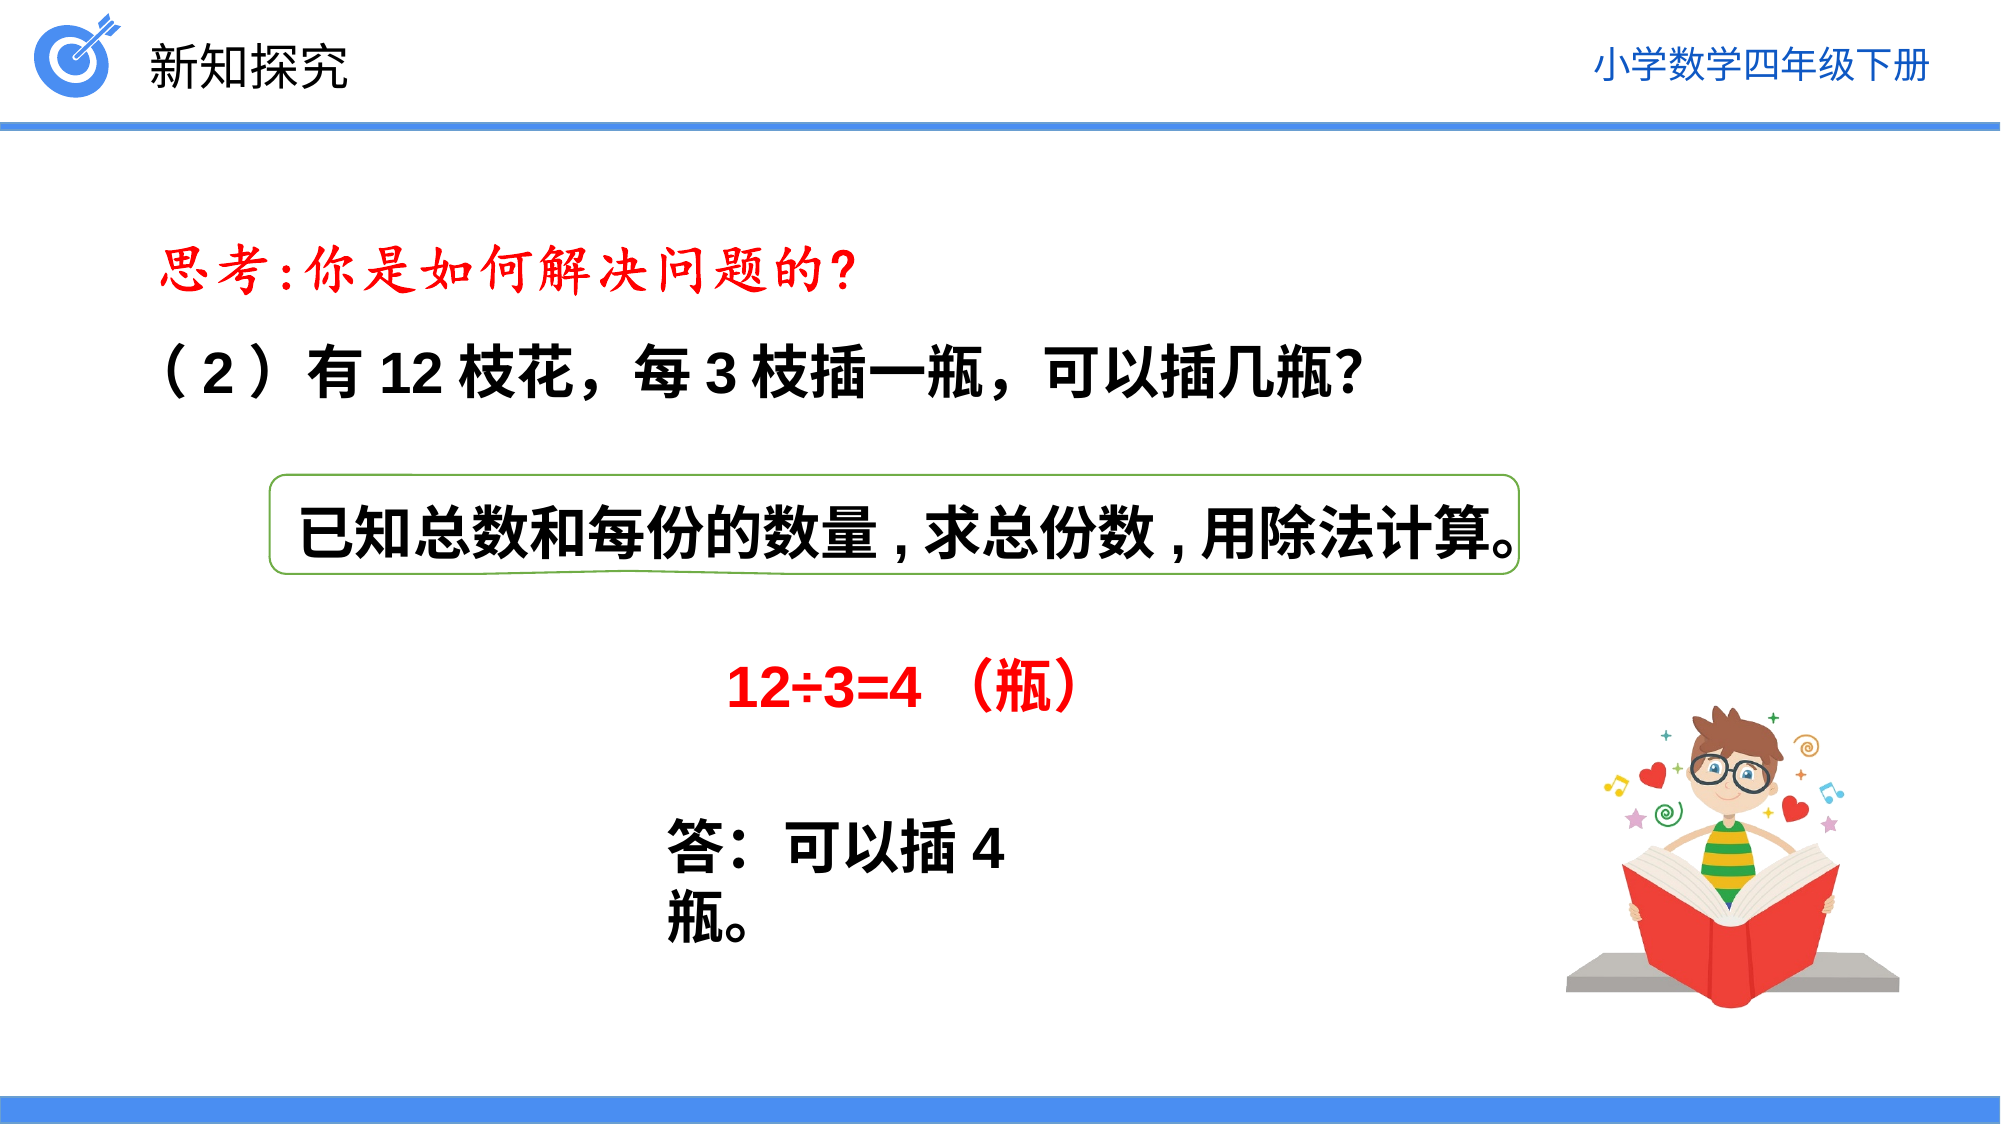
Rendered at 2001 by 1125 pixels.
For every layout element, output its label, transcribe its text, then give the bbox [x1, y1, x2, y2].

text_box [217, 243, 268, 296]
text_box 新知探究 [134, 28, 365, 104]
text_box [669, 261, 693, 279]
text_box 答：可以插4瓶。 [652, 802, 1084, 958]
text_box [164, 246, 200, 271]
text_box [363, 245, 416, 294]
text_box [282, 282, 291, 291]
text_box （2）有12枝花，每3枝插一瓶，可以插几瓶？ [115, 327, 1621, 413]
text_box [480, 243, 501, 290]
text_box [714, 247, 767, 293]
text_box [420, 246, 472, 290]
text_box [660, 253, 667, 293]
picture [1554, 684, 1920, 1051]
text_box [497, 251, 533, 294]
text_box [665, 247, 675, 256]
text_box 已知总数和每份的数量,求总份数,用除法计算。 [268, 473, 1520, 575]
text_box [170, 277, 204, 292]
text_box 12÷3=4（瓶） [711, 641, 1181, 727]
text_box [539, 244, 591, 297]
text_box [195, 269, 208, 278]
text_box [775, 245, 821, 293]
text_box [304, 245, 325, 291]
text_box [838, 282, 847, 290]
text_box [178, 270, 188, 279]
text_box [282, 265, 291, 274]
text_box [323, 244, 353, 294]
text_box [600, 246, 647, 292]
text_box [322, 271, 329, 285]
text_box [160, 272, 168, 287]
text_box [342, 273, 354, 285]
text_box [677, 247, 702, 295]
text_box [831, 249, 855, 278]
